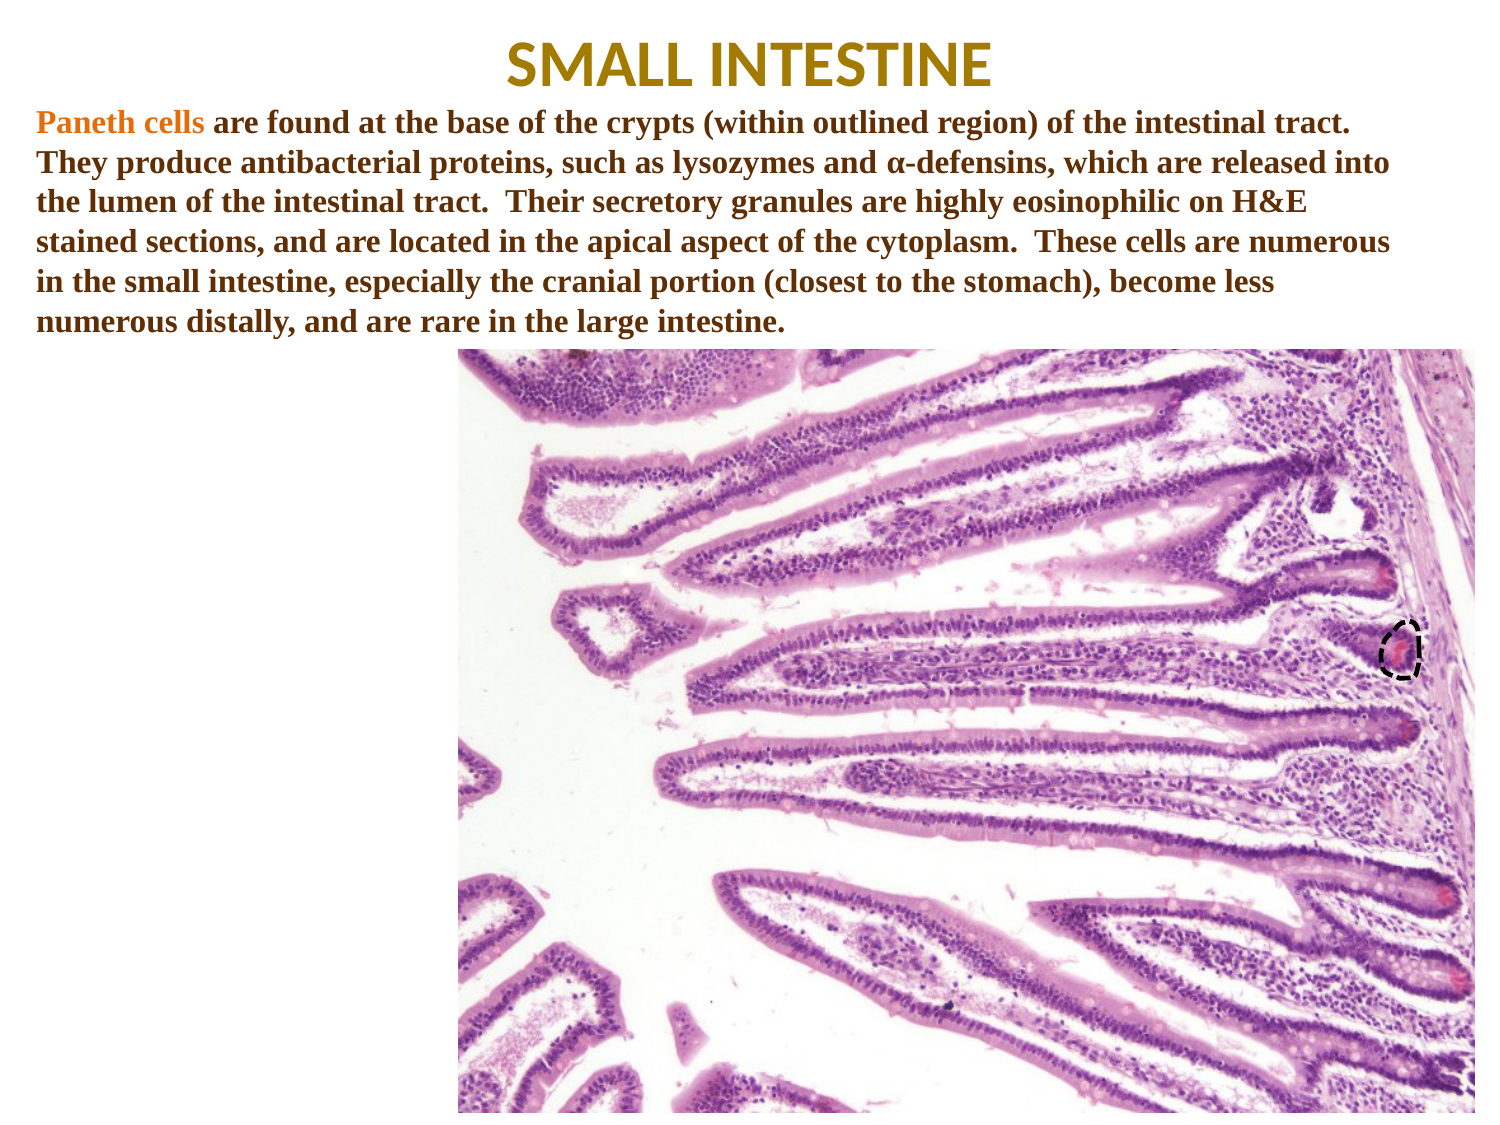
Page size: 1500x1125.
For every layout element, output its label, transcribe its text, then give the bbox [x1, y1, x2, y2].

text_box SMALL INTESTINE [491, 12, 1009, 92]
text_box Paneth cells are found at the base of the crypts (within outlined region) of the intestinal tract. They produce antibacterial proteins, such as lysozymes and α-defensins, which are released into the lumen of the intestinal tract. Their secretory granules are highly eosinophilic on H&E stained sections, and are located in the apical aspect of the cytoplasm. These cells are numerous in the small intestine, especially the cranial portion (closest to the stomach), become less numerous distally, and are rare in the large intestine. [21, 92, 1413, 347]
picture [458, 349, 1476, 1113]
